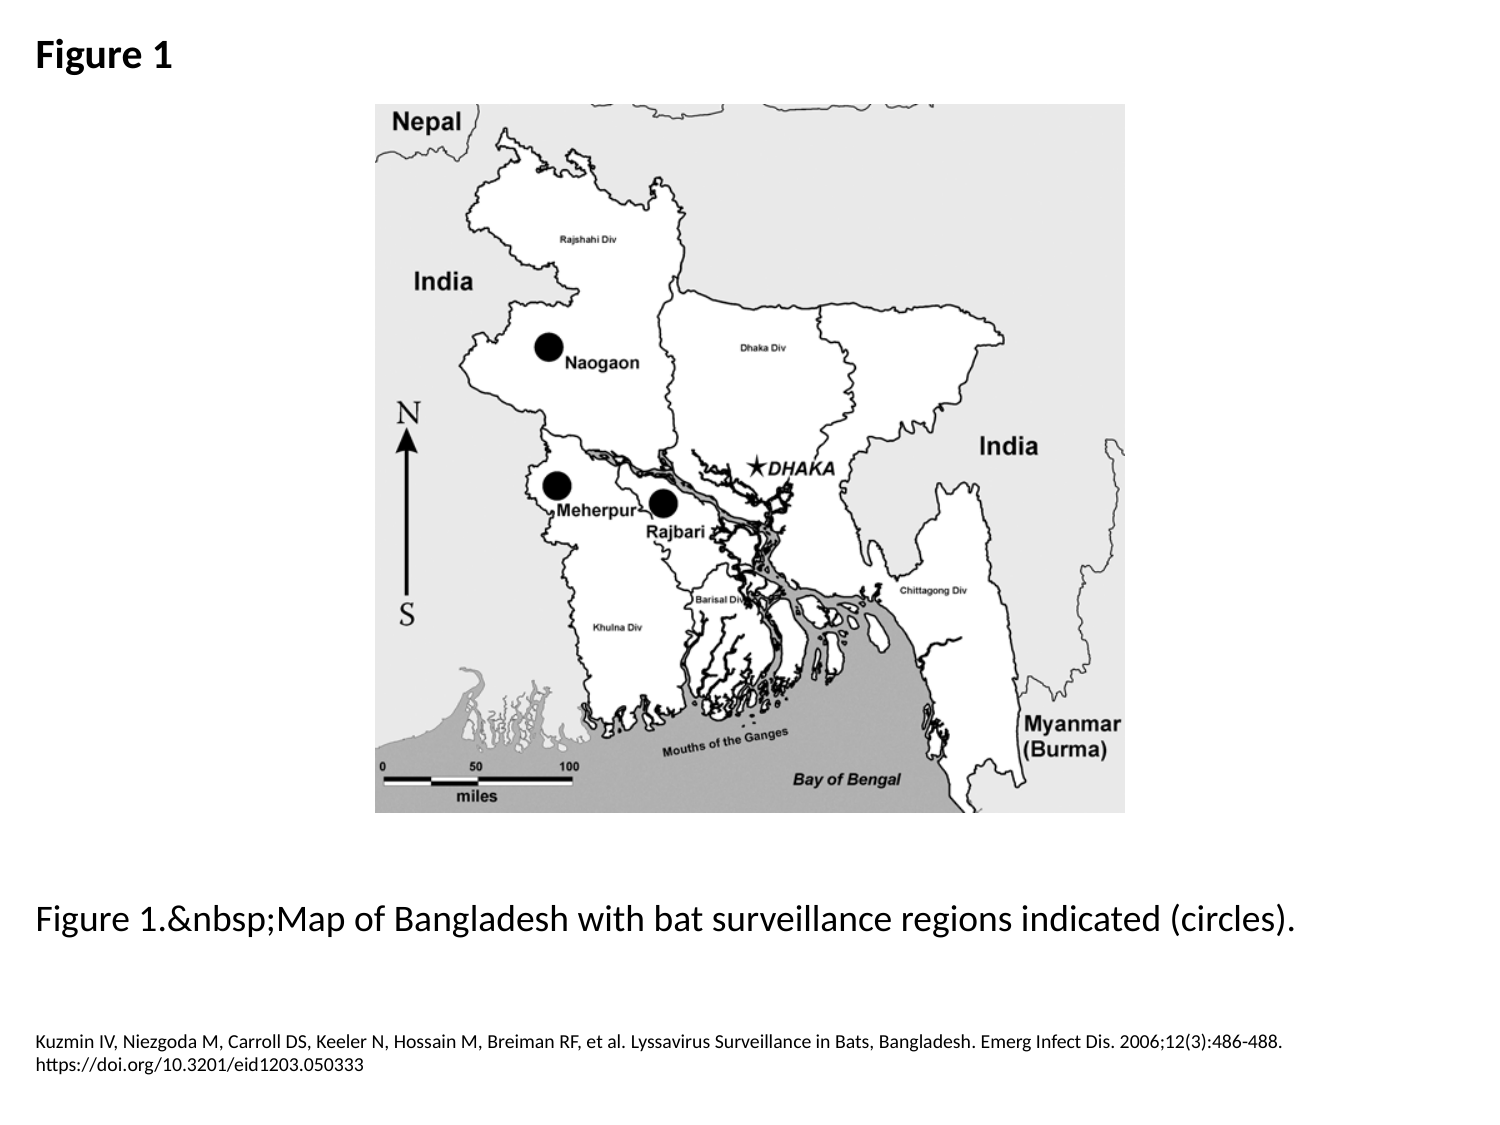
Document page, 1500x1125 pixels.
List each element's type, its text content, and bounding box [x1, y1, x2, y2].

text_box Kuzmin IV, Niezgoda M, Carroll DS, Keeler N, Hossain M, Breiman RF, et al. Lyssavirus Surveillance in Bats, Bangladesh. Emerg Infect Dis. 2006;12(3):486-488. https://doi.org/10.3201/eid1203.050333 [19, 1019, 1481, 1085]
text_box Figure 1.&nbsp;Map of Bangladesh with bat surveillance regions indicated (circles). [19, 810, 1481, 1019]
text_box Figure 1 [19, 19, 1481, 85]
picture [374, 103, 1126, 813]
